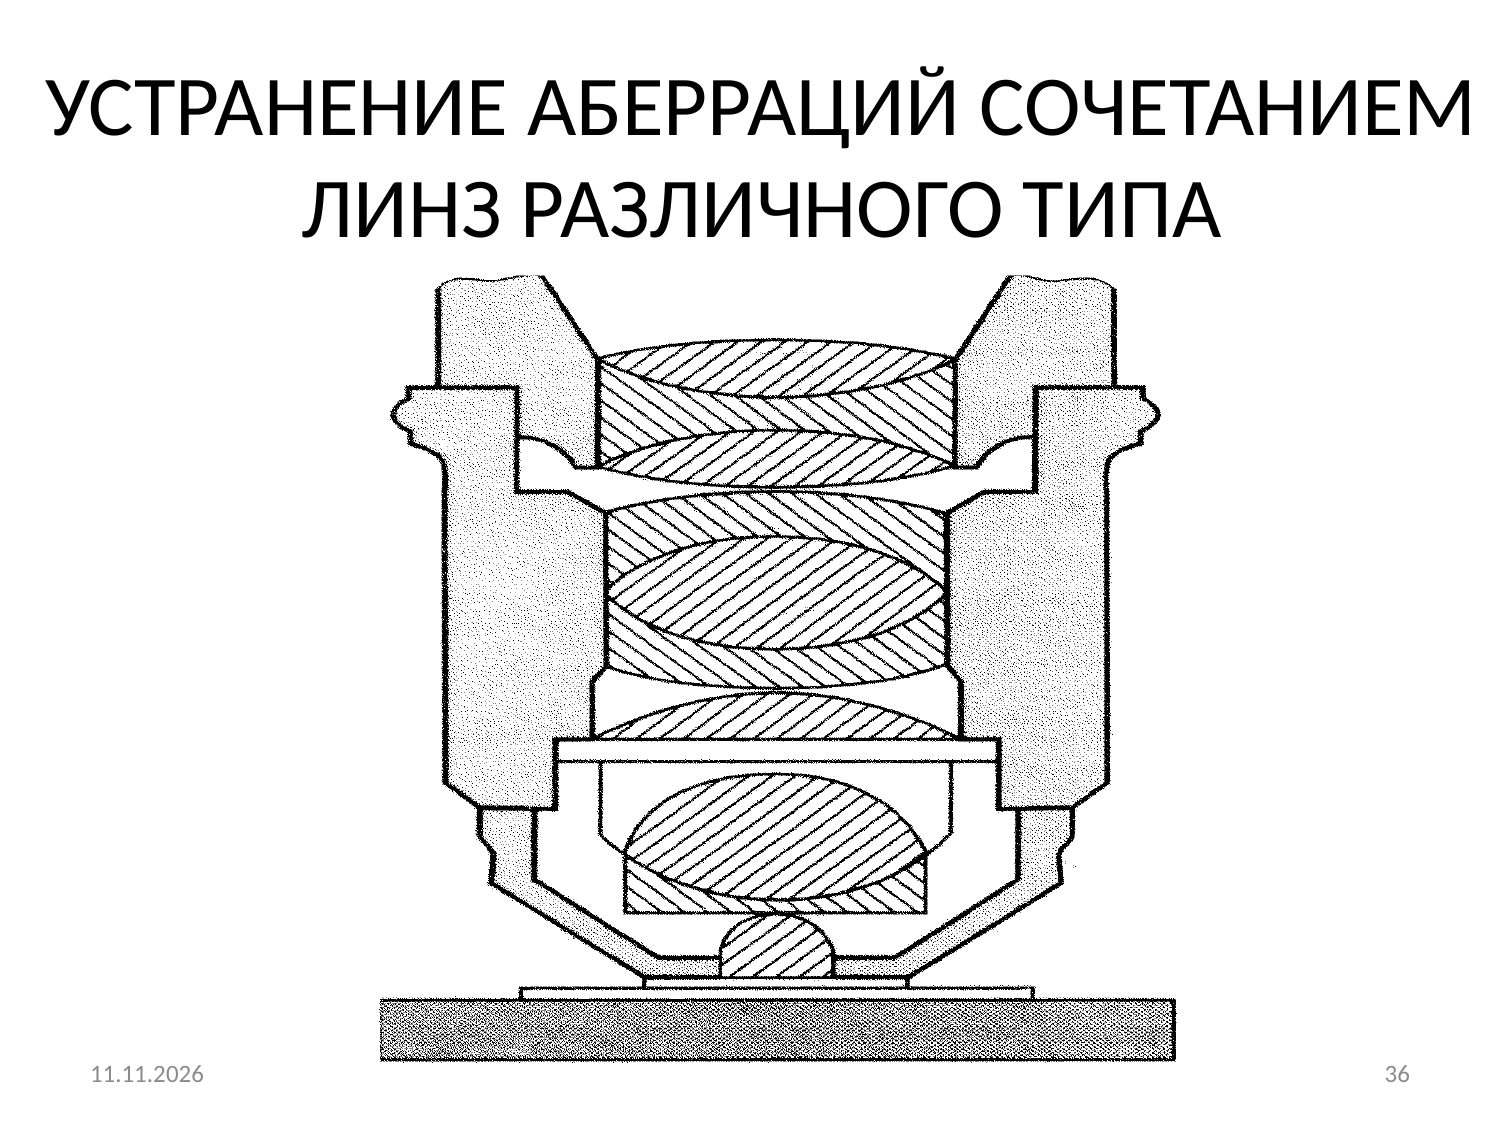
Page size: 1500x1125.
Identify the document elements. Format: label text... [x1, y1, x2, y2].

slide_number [75, 1042, 334, 1103]
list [339, 245, 1208, 1125]
slide_number 36 [1213, 1042, 1425, 1103]
title УСТРАНЕНИЕ АБЕРРАЦИЙ СОЧЕТАНИЕМ ЛИНЗ РАЗЛИЧНОГО ТИПА [23, 0, 1500, 305]
